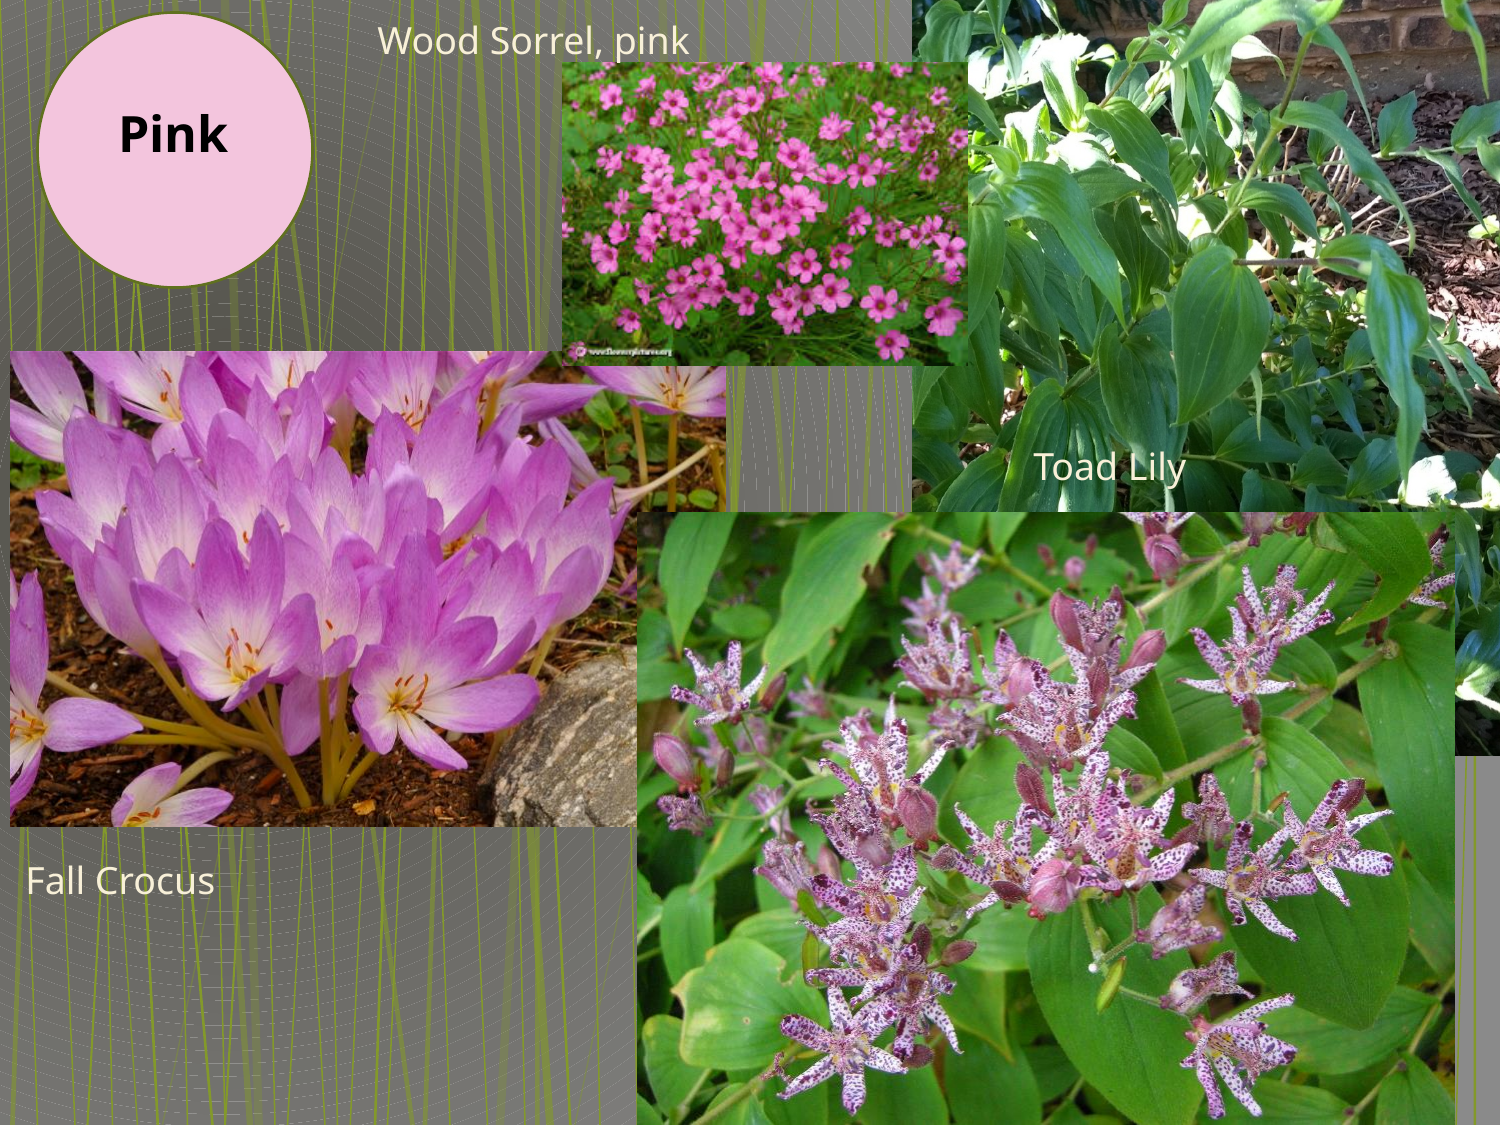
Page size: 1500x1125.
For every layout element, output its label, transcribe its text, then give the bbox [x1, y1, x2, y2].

text_box Pink [103, 95, 311, 170]
text_box Fall Crocus [10, 849, 511, 955]
picture [10, 0, 1500, 1125]
text_box Wood Sorrel, pink [362, 9, 863, 115]
text_box [36, 11, 314, 289]
